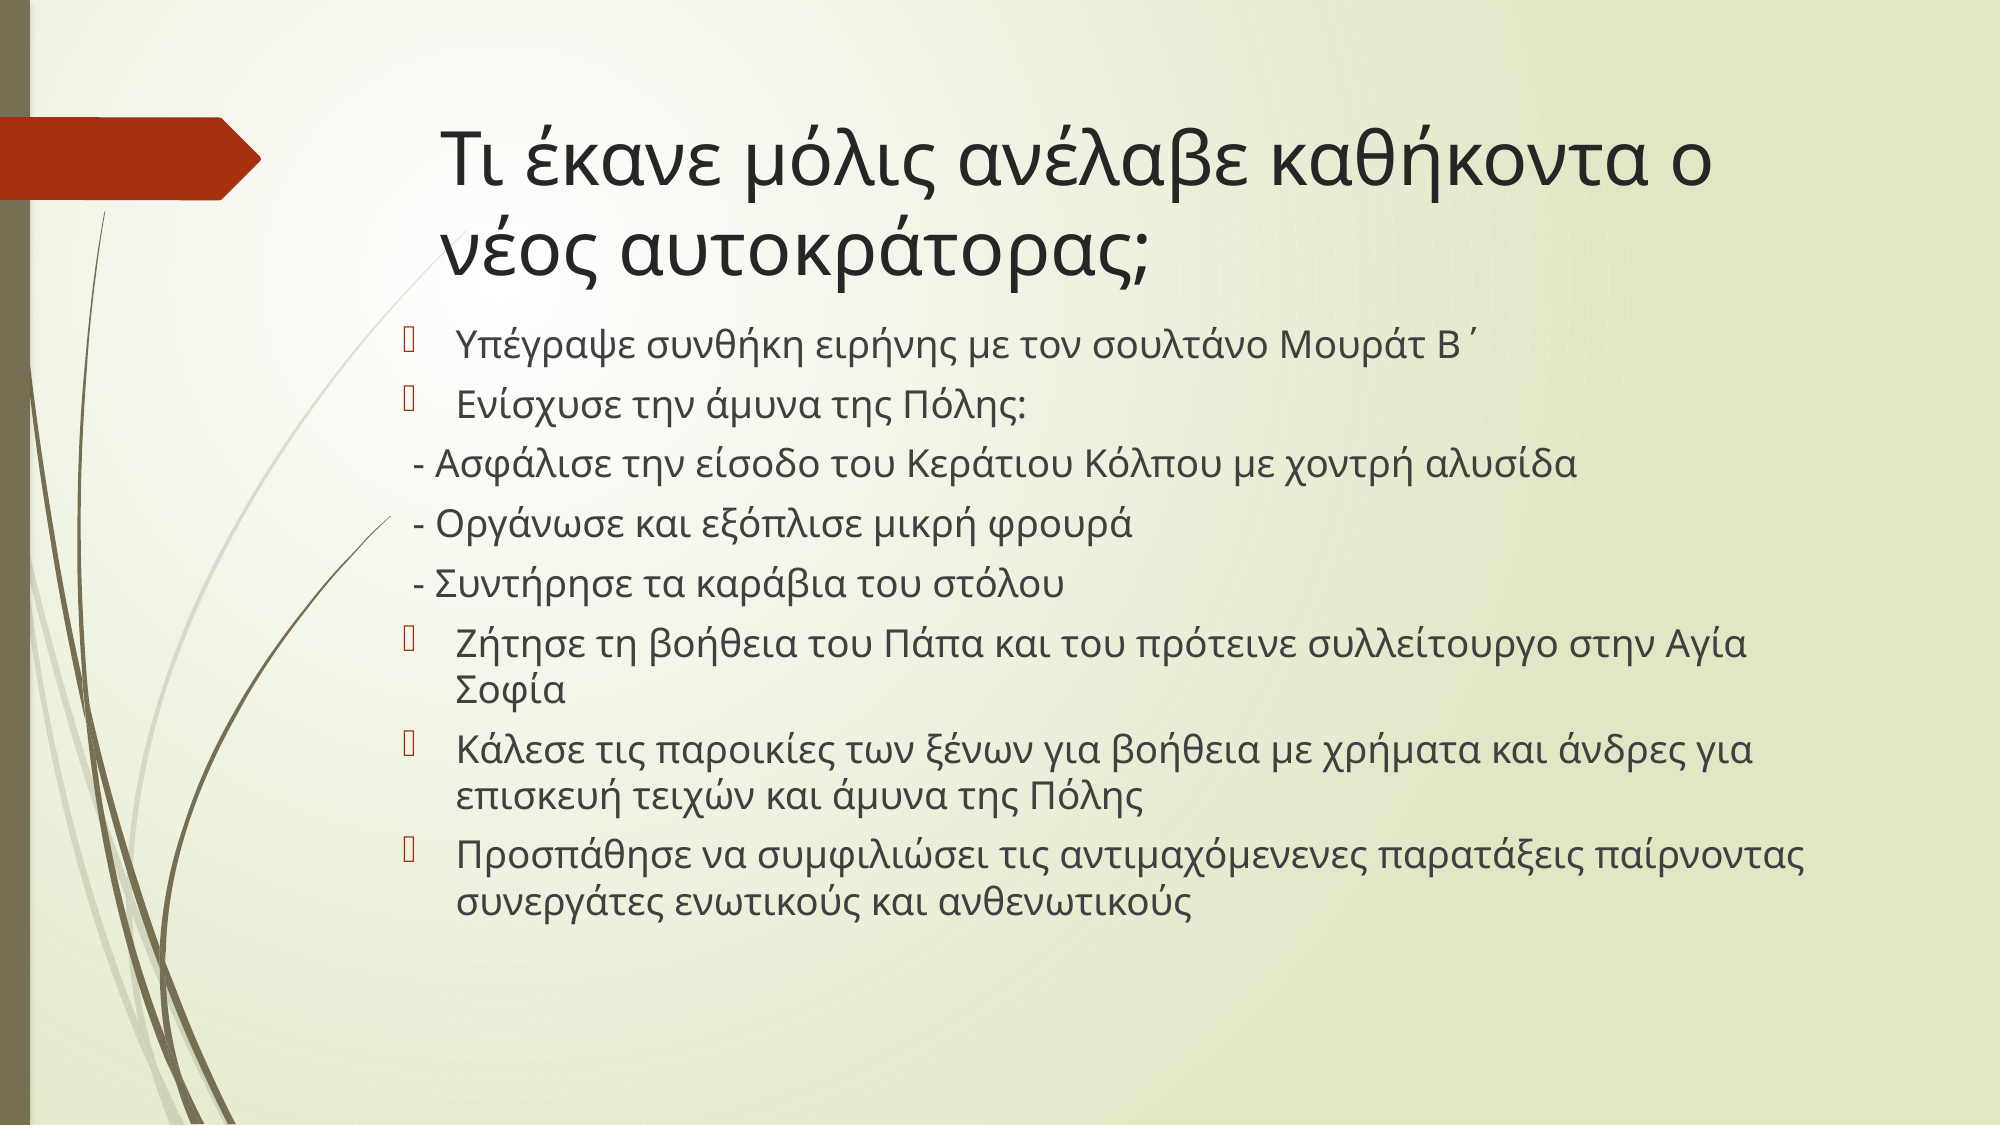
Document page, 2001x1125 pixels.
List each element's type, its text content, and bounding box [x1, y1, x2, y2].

title Τι έκανε μόλις ανέλαβε καθήκοντα ο νέος αυτοκράτορας; [425, 102, 1888, 313]
list Υπέγραψε συνθήκη ειρήνης με τον σουλτάνο Μουράτ Β΄ Ενίσχυσε την άμυνα της Πόλης: - Ασφάλισε την είσοδο του Κεράτιου Κόλπου με χοντρή αλυσίδα - Οργάνωσε και εξόπλισε μικρή φρουρά - Συντήρησε τα καράβια του στόλου Ζήτησε τη βοήθεια του Πάπα και του πρότεινε συλλείτουργο στην Αγία Σοφία Κάλεσε τις παροικίες των ξένων για βοήθεια με χρήματα και άνδρες για επισκευή τειχών και άμυνα της Πόλης Προσπάθησε να συμφιλιώσει τις αντιμαχόμενενες παρατάξεις παίρνοντας συνεργάτες ενωτικούς και ανθενωτικούς [387, 312, 1851, 933]
